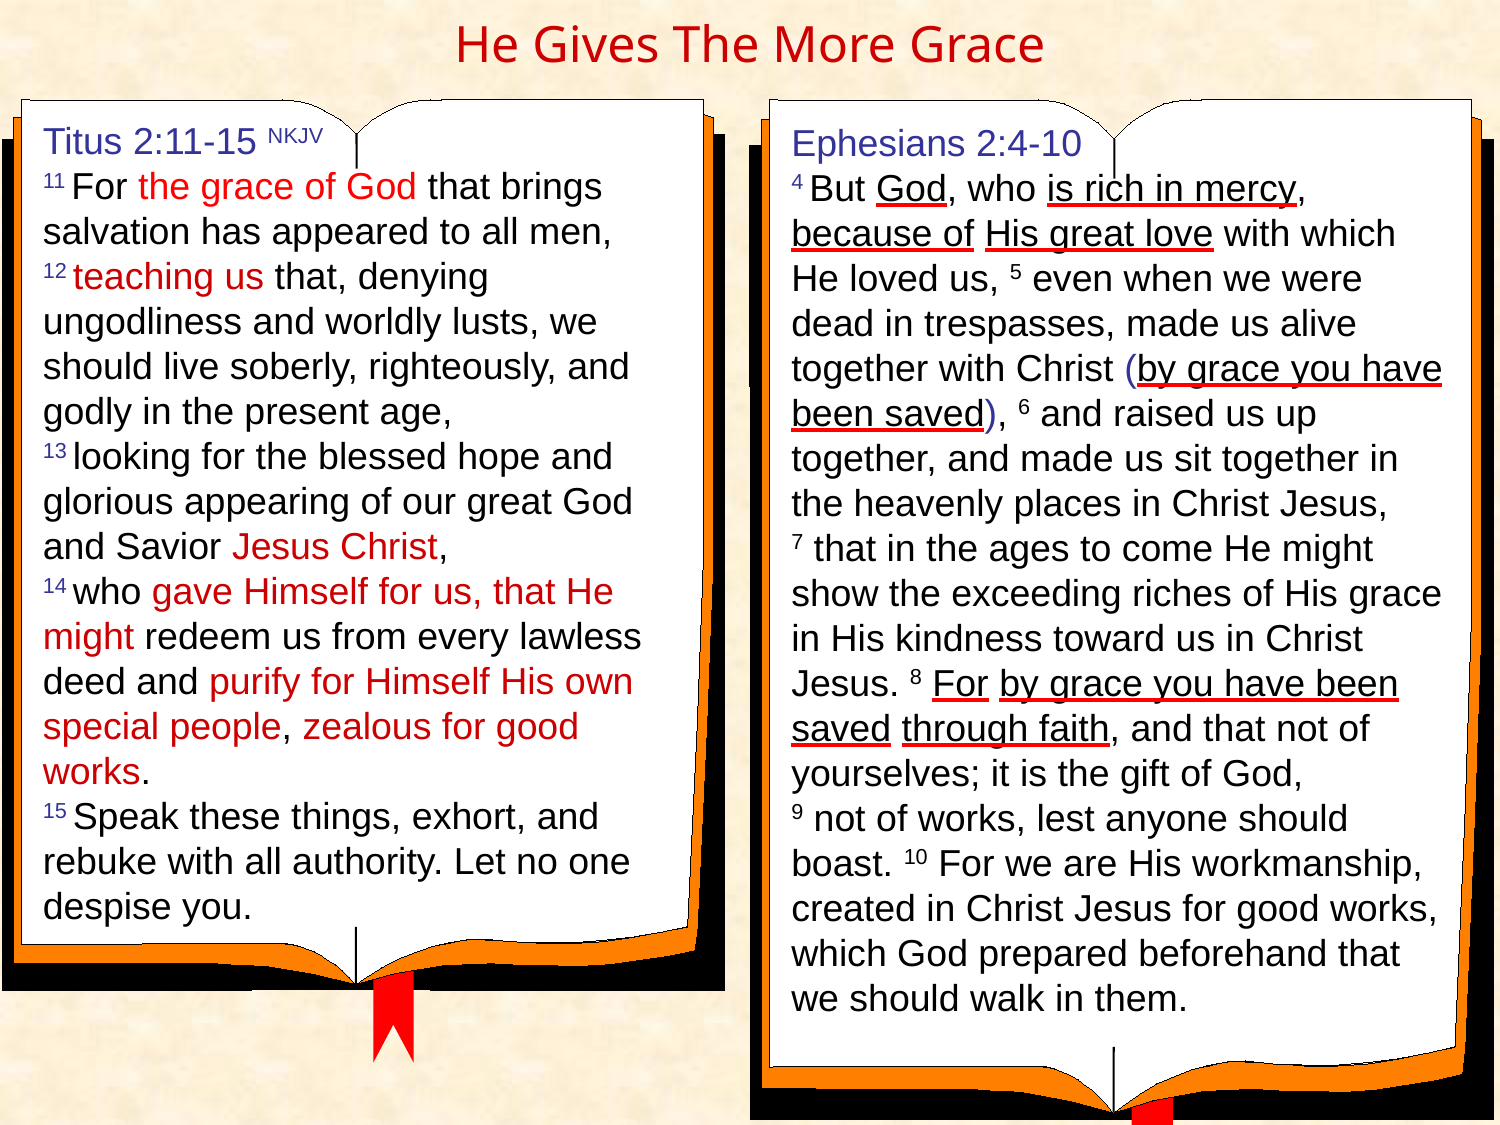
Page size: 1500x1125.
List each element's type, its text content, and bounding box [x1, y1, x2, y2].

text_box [749, 99, 1494, 1125]
picture [0, 0, 1500, 1125]
text_box He Gives The More Grace [439, 4, 1061, 80]
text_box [2, 99, 725, 1063]
